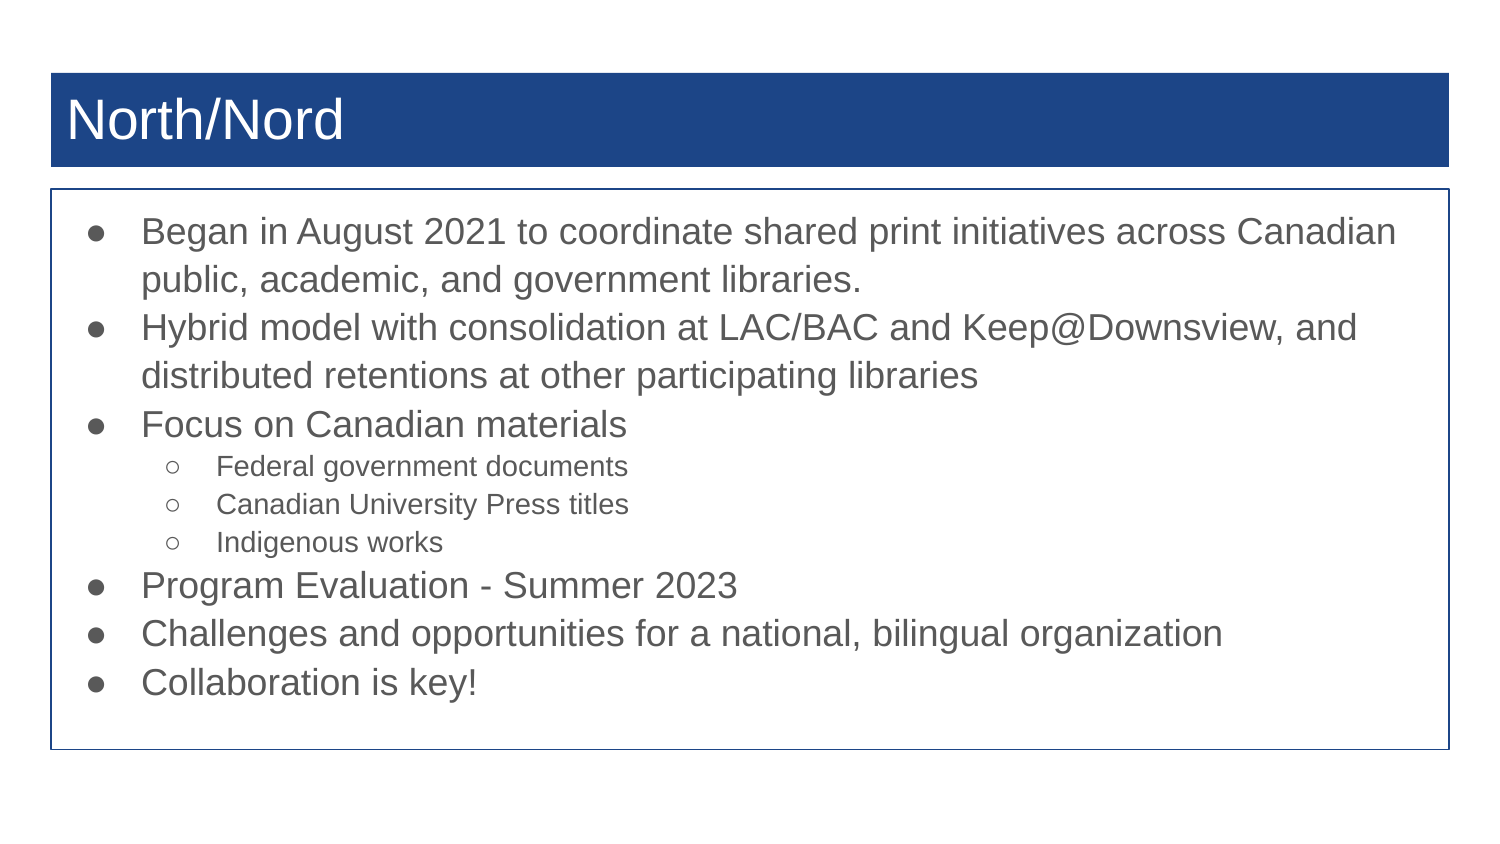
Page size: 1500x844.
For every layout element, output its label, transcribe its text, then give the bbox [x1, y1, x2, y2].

title North/Nord [51, 72, 1449, 167]
list Began in August 2021 to coordinate shared print initiatives across Canadian public, academic, and government libraries. Hybrid model with consolidation at LAC/BAC and Keep@Downsview, and distributed retentions at other participating libraries Focus on Canadian materials Federal government documents Canadian University Press titles Indigenous works Program Evaluation - Summer 2023 Challenges and opportunities for a national, bilingual organization Collaboration is key! [51, 189, 1449, 750]
